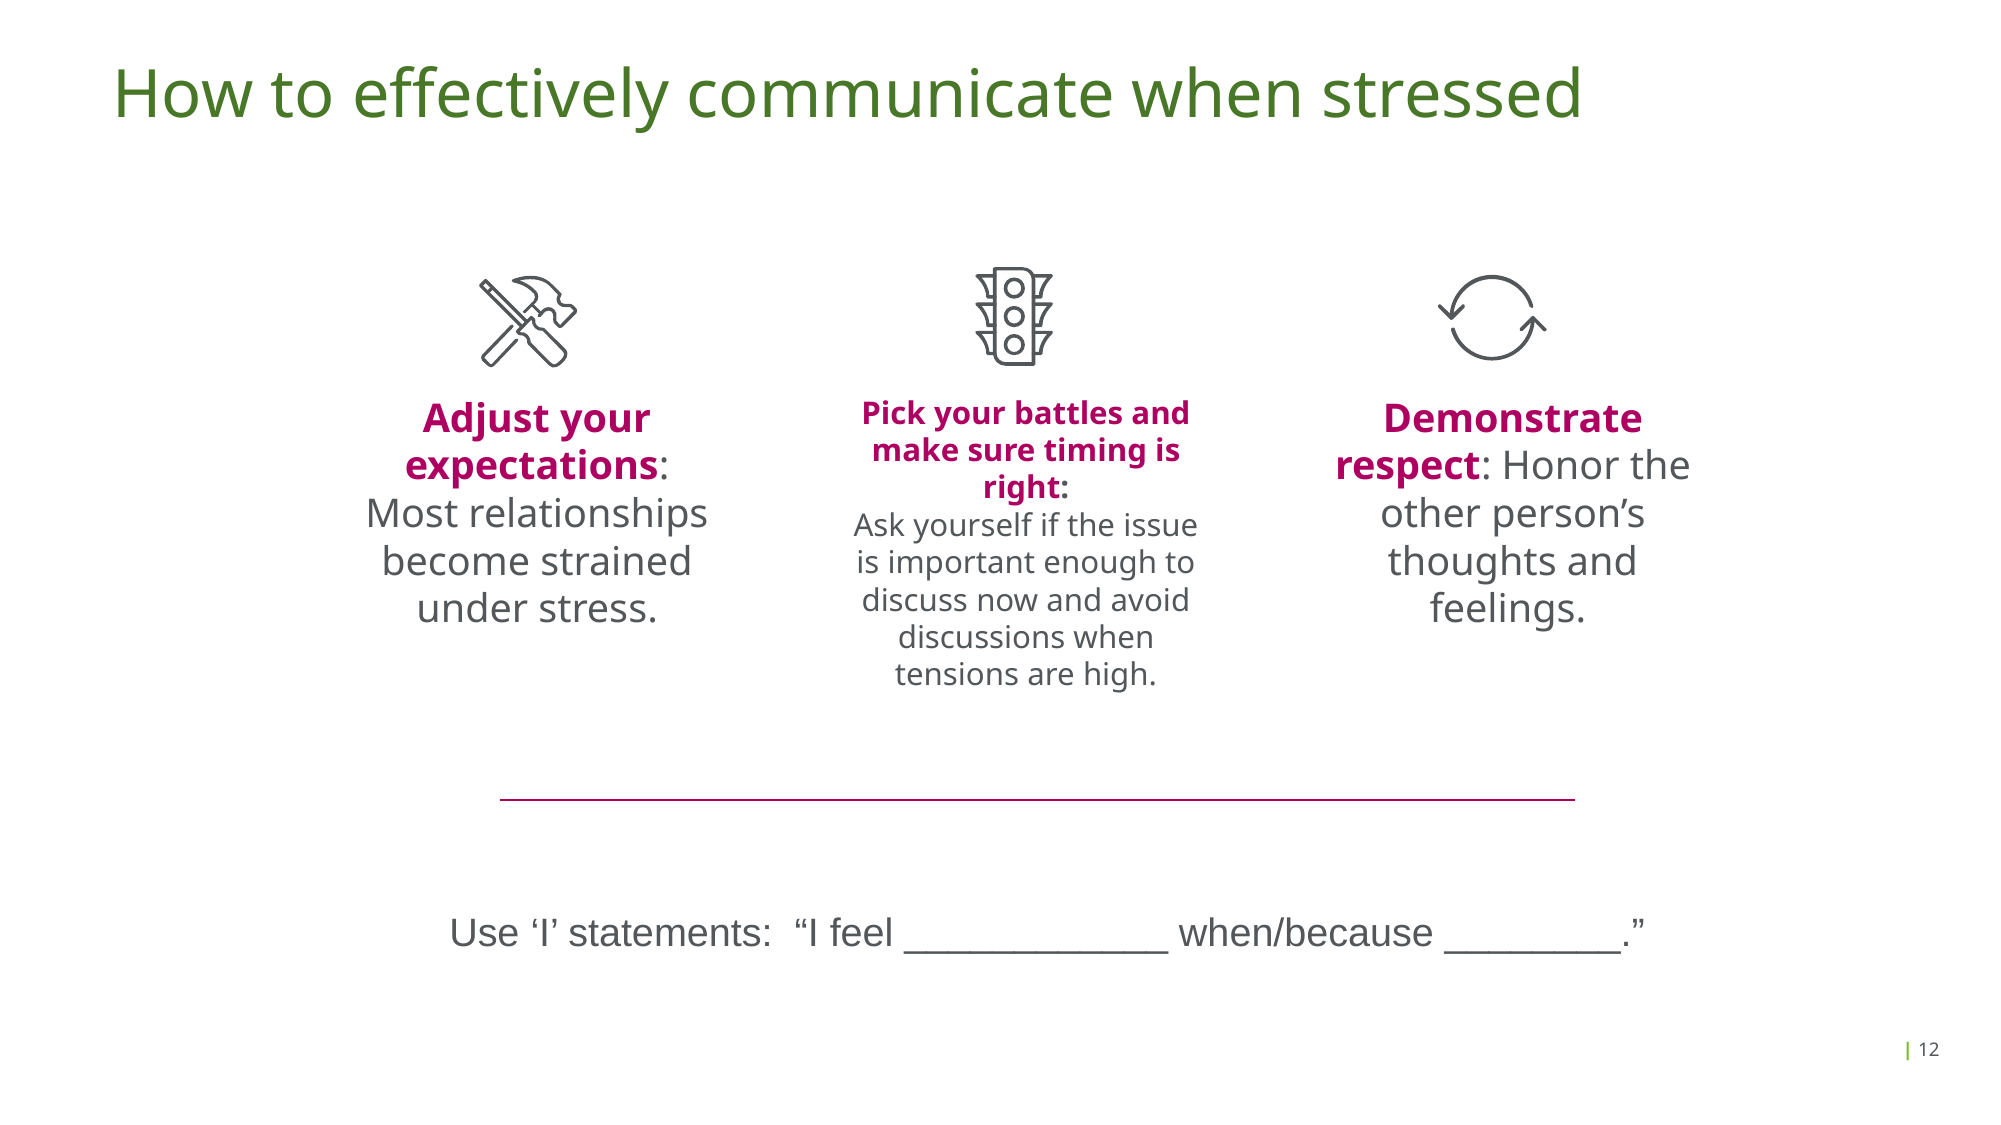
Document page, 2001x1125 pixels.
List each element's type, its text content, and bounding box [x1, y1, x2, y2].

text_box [975, 266, 1054, 367]
text_box Use ‘I’ statements: “I feel ____________ when/because ________.” [434, 899, 1662, 1010]
title How to effectively communicate when stressed [112, 60, 1940, 159]
list Pick your battles and make sure timing is right: Ask yourself if the issue is important enough to discuss now and avoid discussions when tensions are high. [843, 392, 1210, 694]
slide_number 12 [1739, 1025, 1940, 1075]
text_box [1437, 274, 1548, 361]
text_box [478, 268, 578, 369]
list Adjust your expectations: Most relationships become strained under stress. [354, 392, 721, 656]
list Demonstrate respect: Honor the other person’s thoughts and feelings. [1330, 392, 1697, 694]
